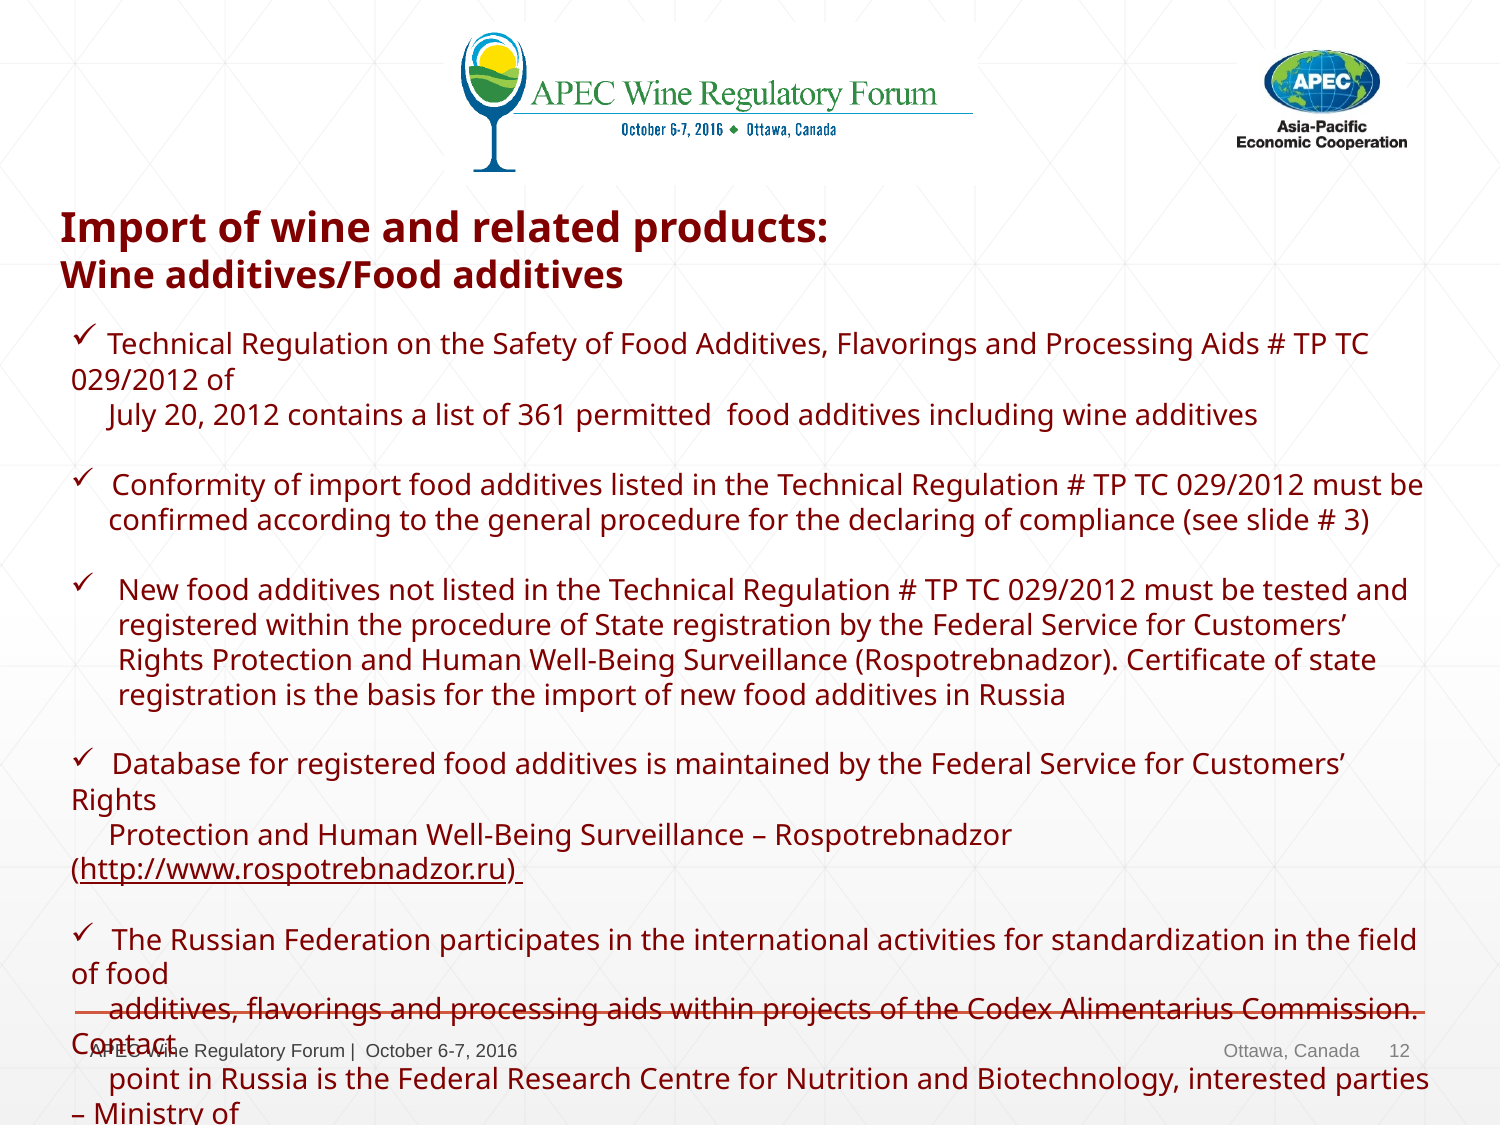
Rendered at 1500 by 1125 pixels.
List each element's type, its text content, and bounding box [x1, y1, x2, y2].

picture [1237, 49, 1408, 150]
text_box Import of wine and related products: Wine additives/Food additives [45, 193, 1453, 304]
text_box Technical Regulation on the Safety of Food Additives, Flavorings and Processing Aids # TP TC 029/2012 of July 20, 2012 contains a list of 361 permitted food additives including wine additives Conformity of import food additives listed in the Technical Regulation # TP TC 029/2012 must be confirmed according to the general procedure for the declaring of compliance (see slide # 3) New food additives not listed in the Technical Regulation # TP TC 029/2012 must be tested and registered within the procedure of State registration by the Federal Service for Customers’ Rights Protection and Human Well-Being Surveillance (Rospotrebnadzor). Certificate of state registration is the basis for the import of new food additives in Russia Database for registered food additives is maintained by the Federal Service for Customers’ Rights Protection and Human Well-Being Surveillance – Rospotrebnadzor (http://www.rospotrebnadzor.ru) The Russian Federation participates in the international activities for standardization in the field of food additives, flavorings and processing aids within projects of the Codex Alimentarius Commission. Contact point in Russia is the Federal Research Centre for Nutrition and Biotechnology, interested parties – Ministry of Agriculture of the Russian Federation, Federal Agency on Technical Regulation and Metrology (Rosstandart) & Union of Winegrowers & Winemakers of Russia (SVVR) [56, 314, 1453, 1125]
picture [444, 22, 978, 185]
